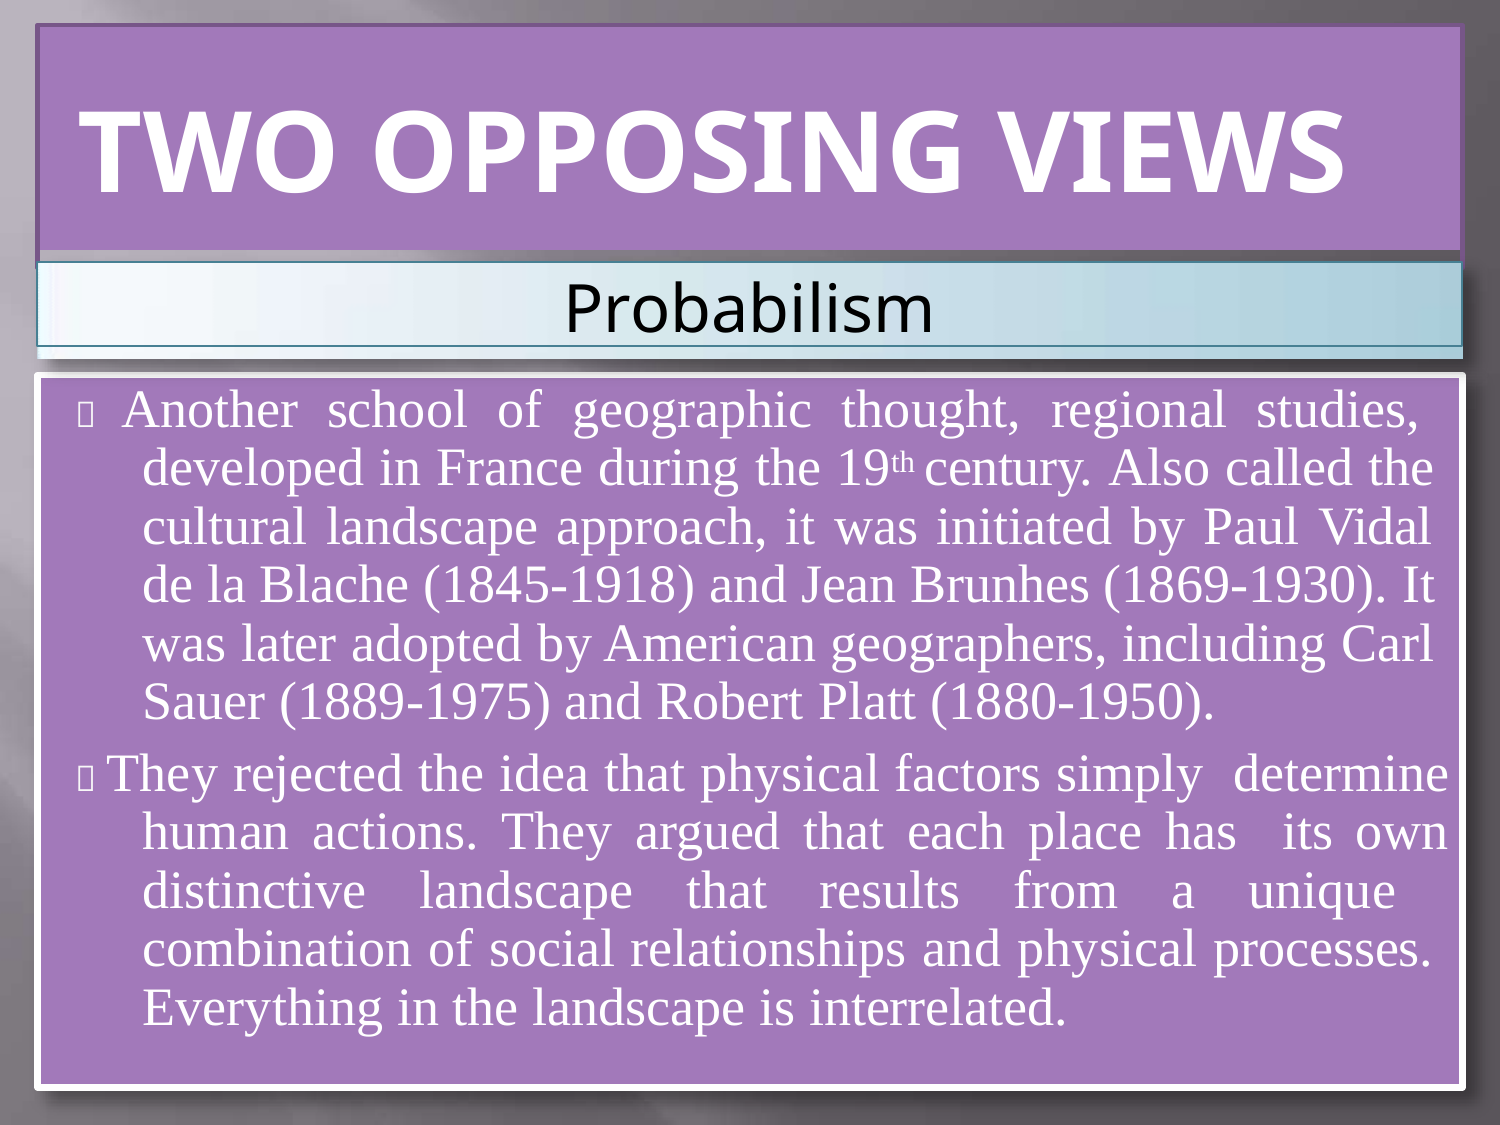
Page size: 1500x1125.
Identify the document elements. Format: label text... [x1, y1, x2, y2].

picture [0, 0, 1500, 1125]
title TWO OPPOSING VIEWS [37, 24, 1463, 239]
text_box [26, 240, 1498, 394]
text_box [24, 398, 1500, 1125]
